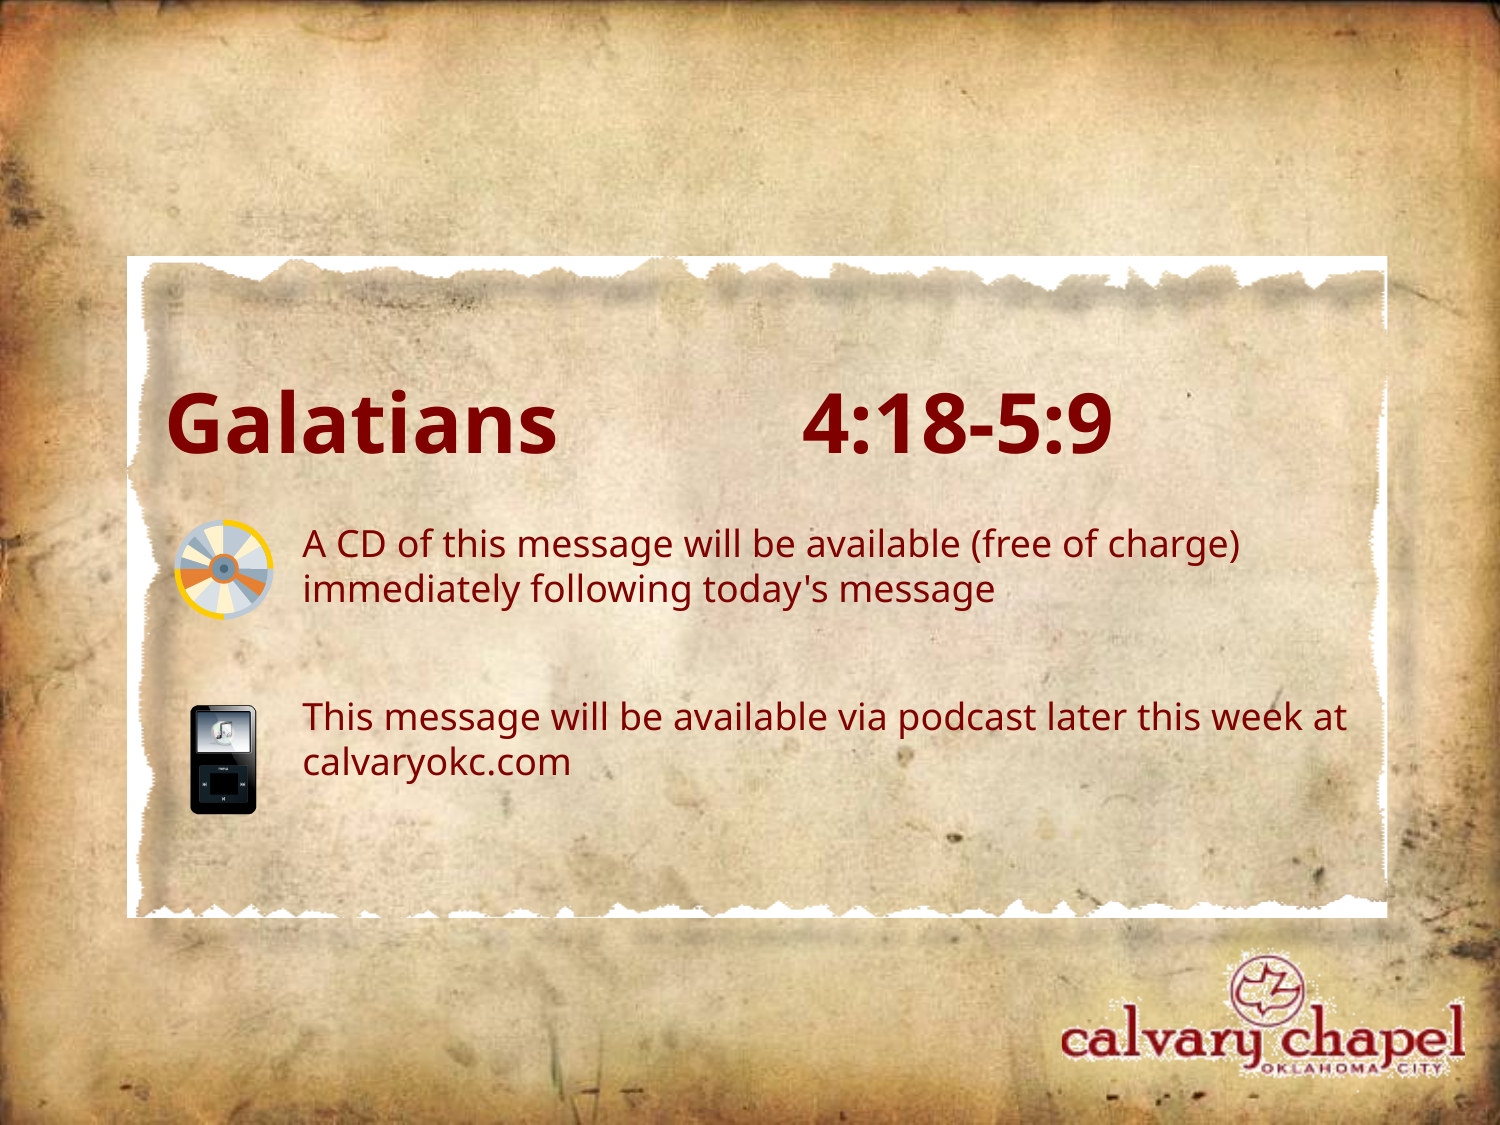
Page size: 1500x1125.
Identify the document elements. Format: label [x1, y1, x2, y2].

text_box [162, 685, 1376, 838]
picture [0, 0, 1500, 1125]
text_box [173, 512, 1376, 665]
